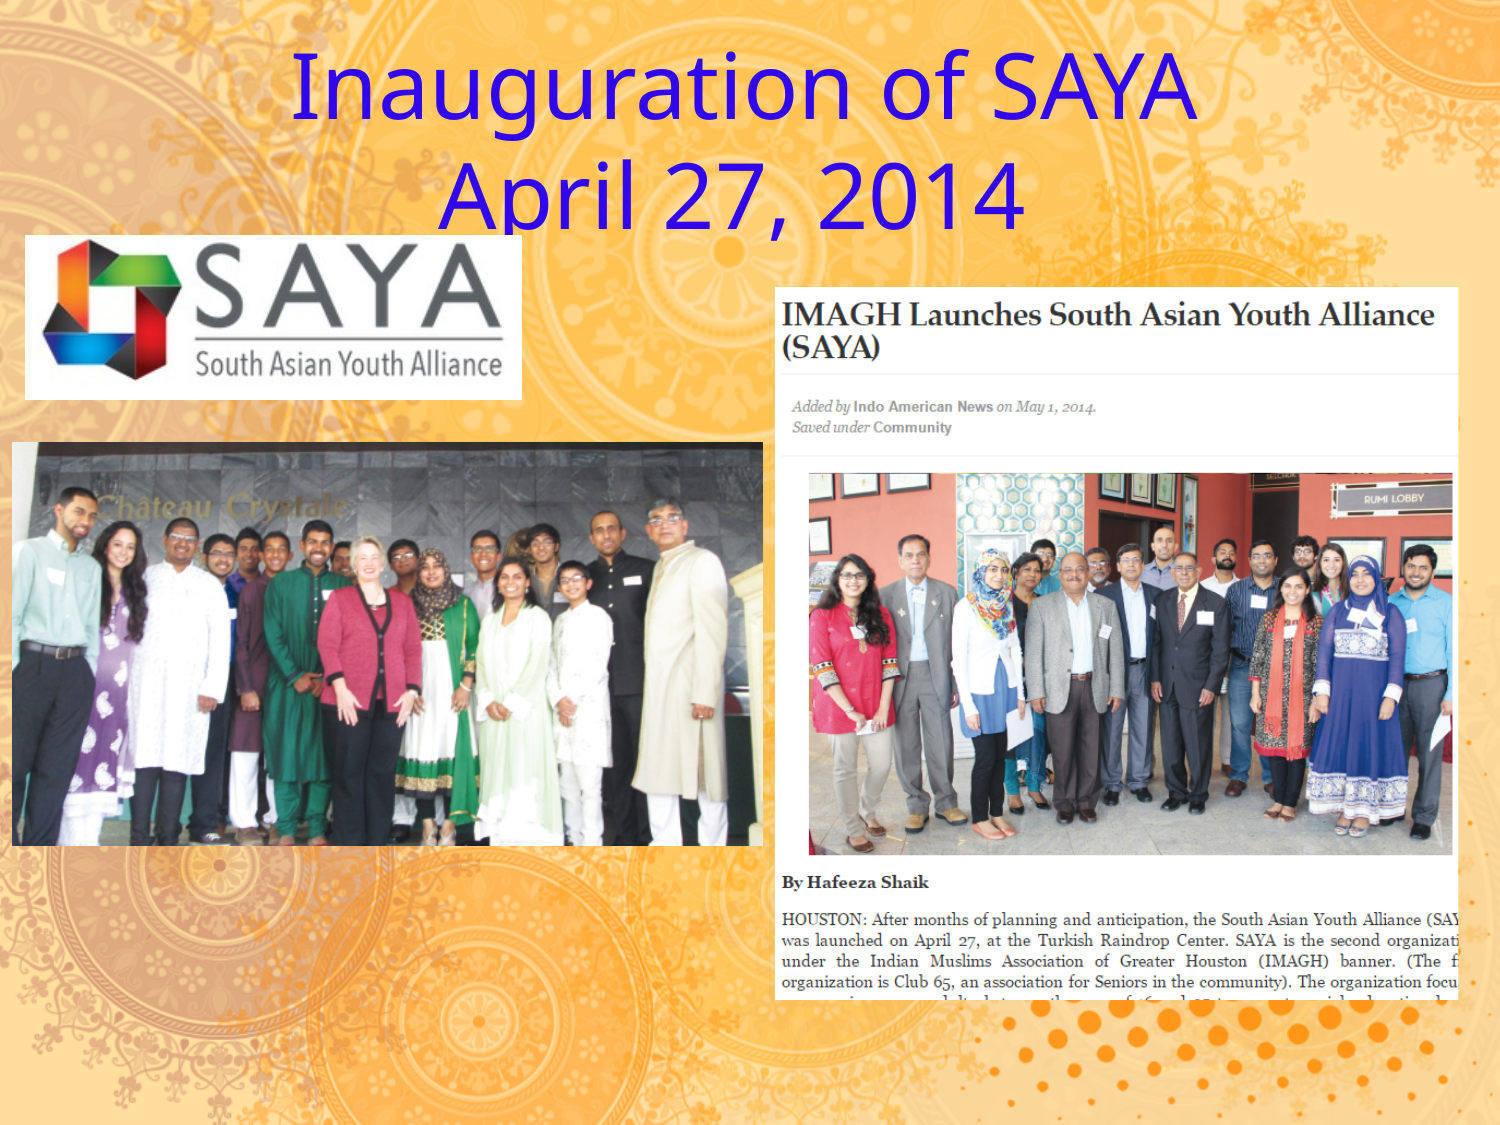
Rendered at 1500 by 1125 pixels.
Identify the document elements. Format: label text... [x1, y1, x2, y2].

title Inauguration of SAYA April 27, 2014 [25, 44, 1488, 232]
picture [0, 0, 1500, 1125]
